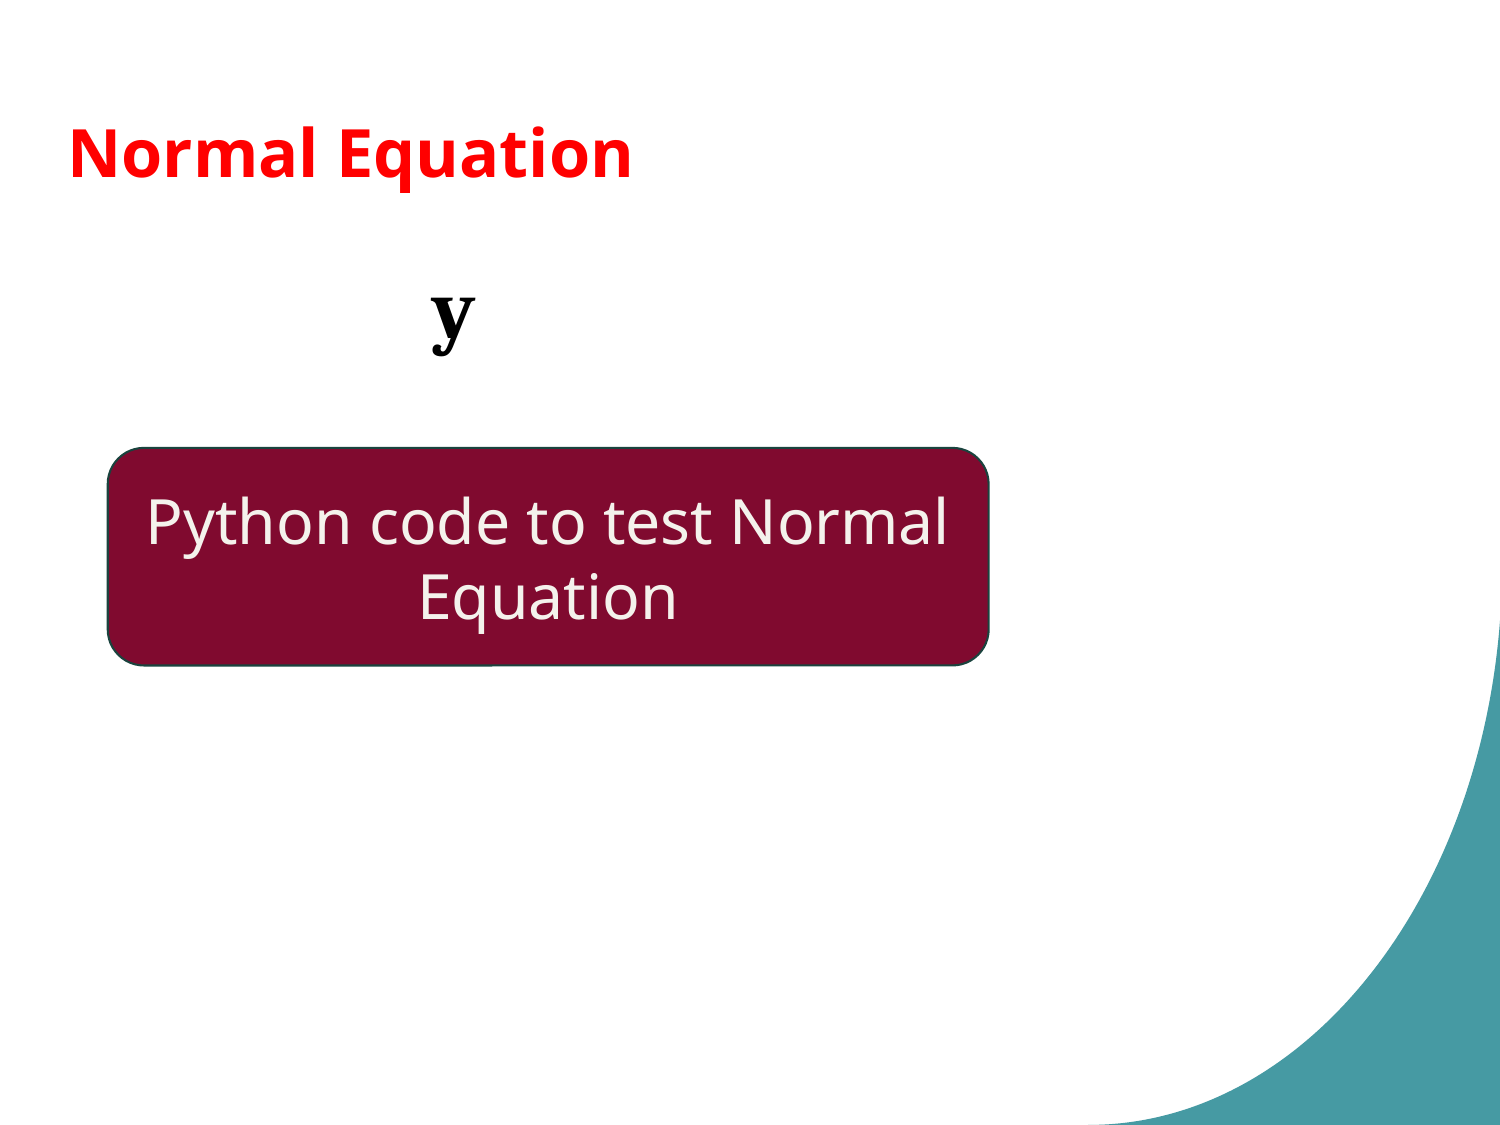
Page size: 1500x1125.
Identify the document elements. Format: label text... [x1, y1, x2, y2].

text_box Python code to test Normal Equation [106, 446, 990, 667]
text_box Normal Equation [52, 103, 650, 199]
